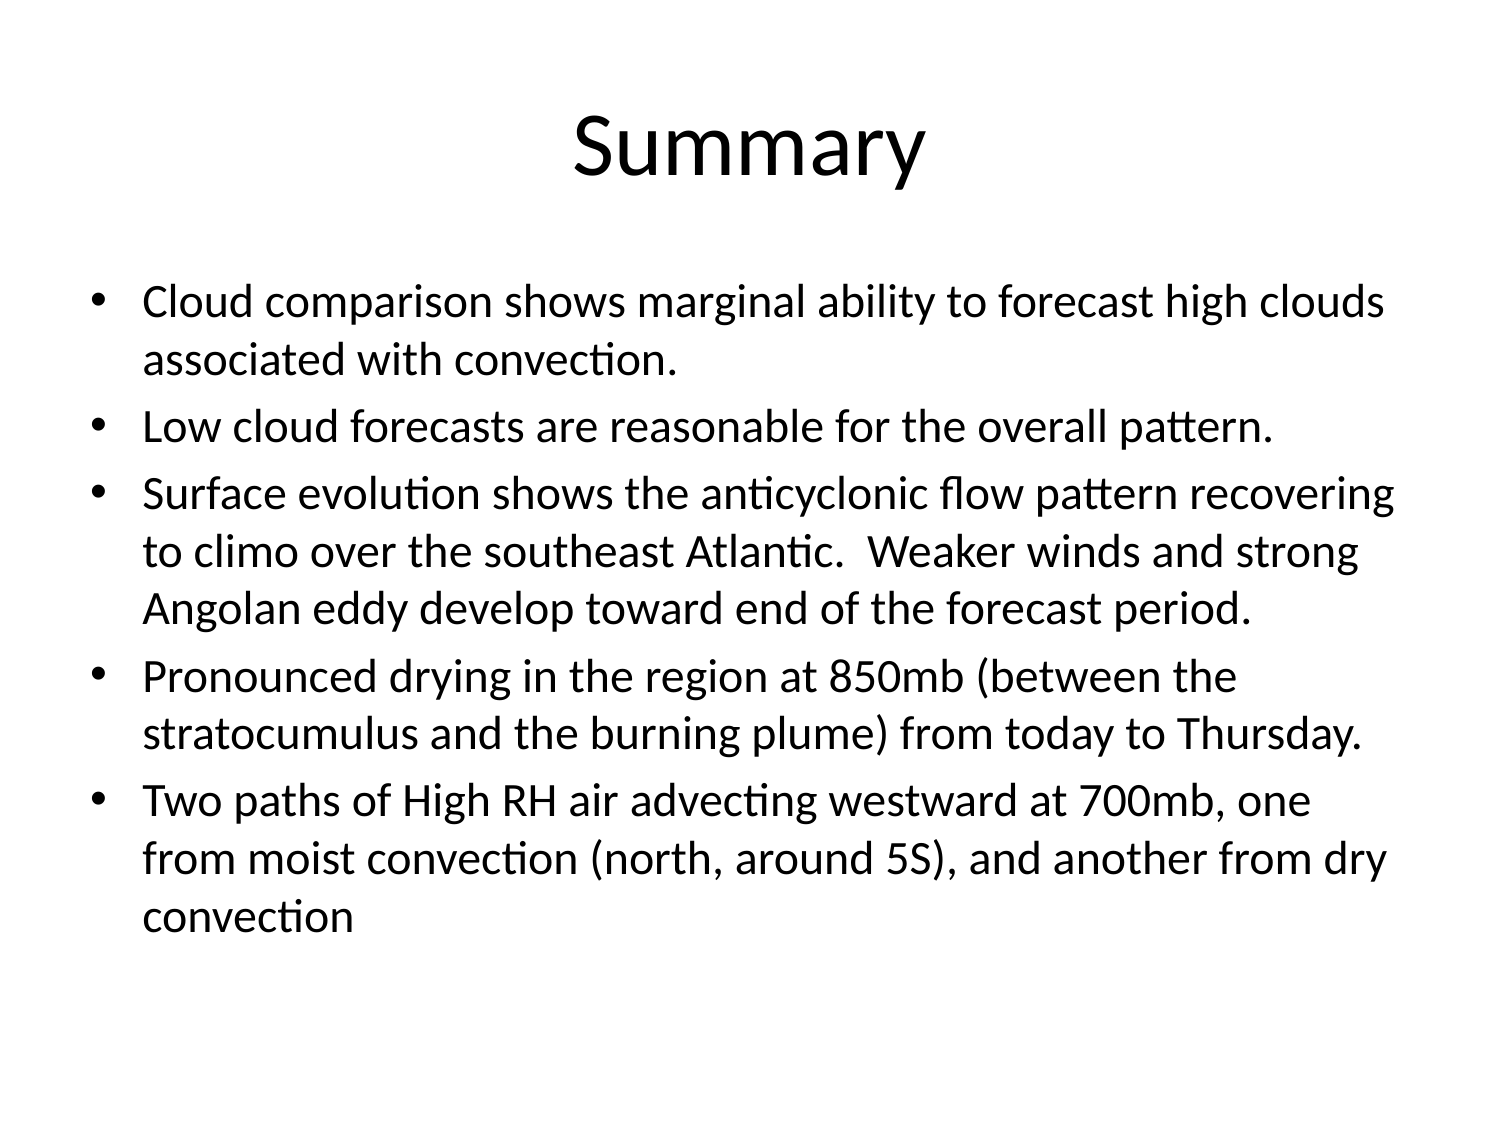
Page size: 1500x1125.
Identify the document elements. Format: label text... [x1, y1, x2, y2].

list Cloud comparison shows marginal ability to forecast high clouds associated with convection. Low cloud forecasts are reasonable for the overall pattern. Surface evolution shows the anticyclonic flow pattern recovering to climo over the southeast Atlantic. Weaker winds and strong Angolan eddy develop toward end of the forecast period. Pronounced drying in the region at 850mb (between the stratocumulus and the burning plume) from today to Thursday. Two paths of High RH air advecting westward at 700mb, one from moist convection (north, around 5S), and another from dry convection [75, 262, 1425, 1005]
title Summary [75, 45, 1425, 233]
